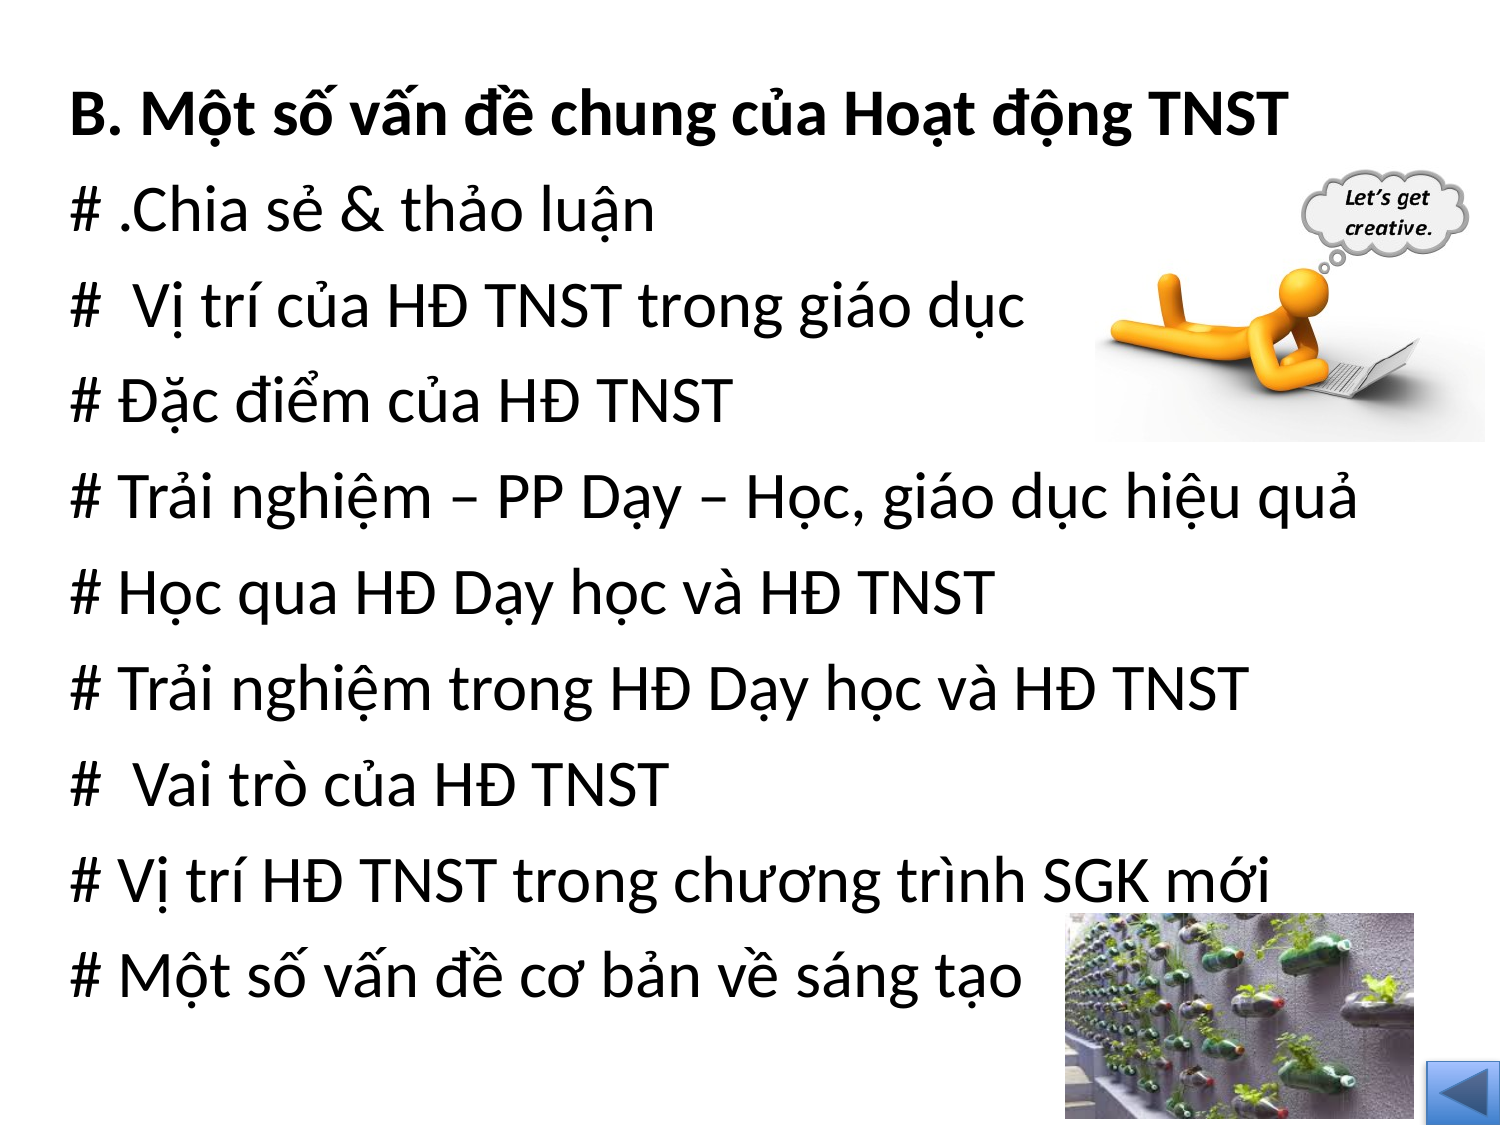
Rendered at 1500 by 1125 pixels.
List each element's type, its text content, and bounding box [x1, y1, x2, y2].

text_box B. Một số vấn đề chung của Hoạt động TNST # .Chia sẻ & thảo luận # Vị trí của HĐ TNST trong giáo dục # Đặc điểm của HĐ TNST # Trải nghiệm – PP Dạy – Học, giáo dục hiệu quả # Học qua HĐ Dạy học và HĐ TNST # Trải nghiệm trong HĐ Dạy học và HĐ TNST # Vai trò của HĐ TNST # Vị trí HĐ TNST trong chương trình SGK mới # Một số vấn đề cơ bản về sáng tạo [54, 45, 1464, 1019]
picture [1095, 149, 1485, 442]
text_box [1426, 1061, 1500, 1125]
picture [1065, 913, 1415, 1119]
